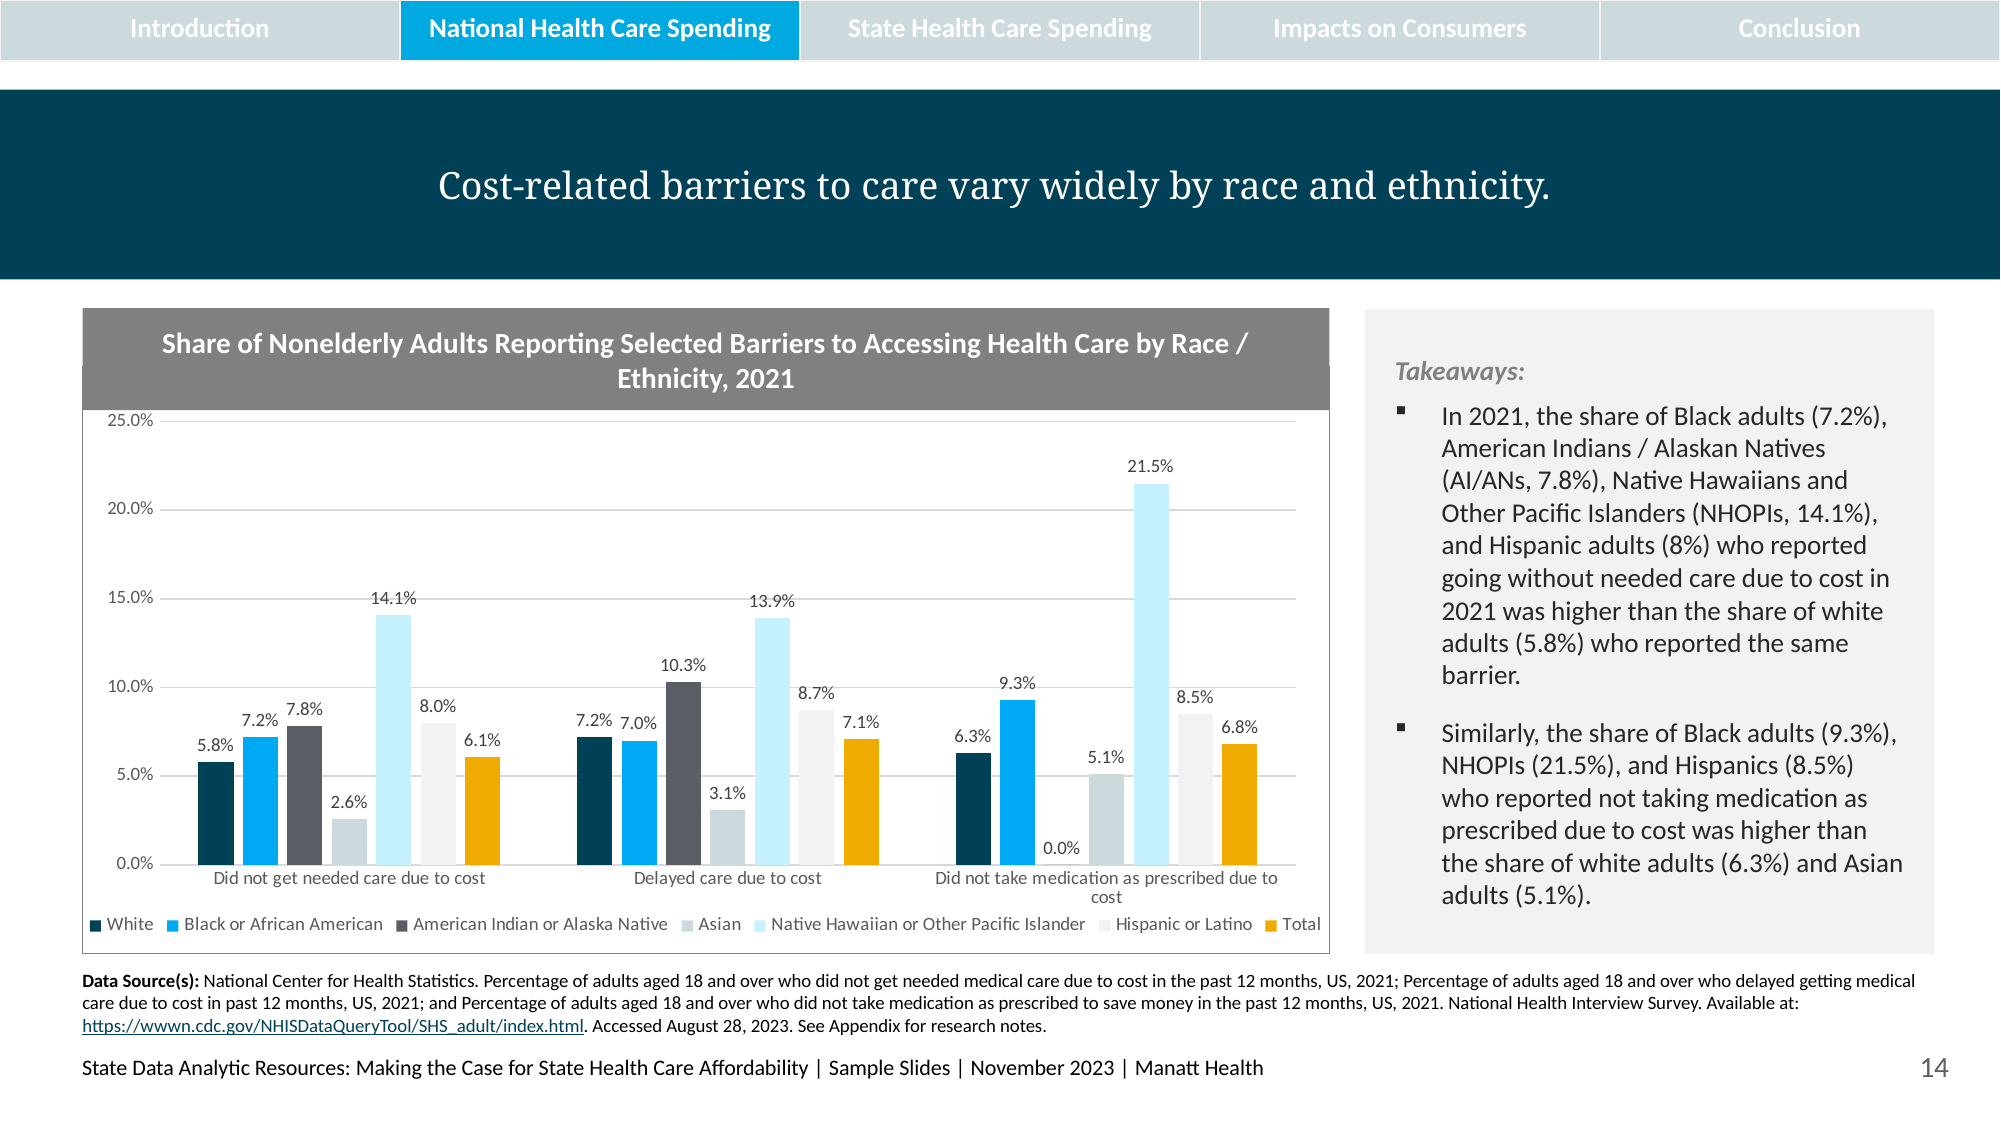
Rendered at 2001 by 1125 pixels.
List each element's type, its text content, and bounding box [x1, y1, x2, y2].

footer State Data Analytic Resources: Making the Case for State Health Care Affordability | Sample Slides | November 2023 | Manatt Health [65, 1052, 1401, 1086]
table_header Conclusion [1601, 1, 1999, 60]
text_box [0, 89, 2000, 280]
table_header State Health Care Spending [801, 1, 1199, 60]
table_header Introduction [1, 1, 399, 60]
chart [82, 409, 1330, 951]
title Cost-related barriers to care vary widely by race and ethnicity. [65, 141, 1935, 228]
table_header National Health Care Spending [401, 1, 799, 60]
table_header Impacts on Consumers [1201, 1, 1599, 60]
text_box Share of Nonelderly Adults Reporting Selected Barriers to Accessing Health Care by Race / Ethnicity, 2021 [82, 308, 1330, 409]
text_box Data Source(s): National Center for Health Statistics. Percentage of adults aged 18 and over who did not get needed medical care due to cost in the past 12 months, US, 2021; Percentage of adults aged 18 and over who delayed getting medical care due to cost in past 12 months, US, 2021; and Percentage of adults aged 18 and over who did not take medication as prescribed to save money in the past 12 months, US, 2021. National Health Interview Survey. Available at: https://wwwn.cdc.gov/NHISDataQueryTool/SHS_adult/index.html. Accessed August 28, 2023. See Appendix for research notes. [65, 959, 1935, 1045]
text_box Takeaways: In 2021, the share of Black adults (7.2%), American Indians / Alaskan Natives (AI/ANs, 7.8%), Native Hawaiians and Other Pacific Islanders (NHOPIs, 14.1%), and Hispanic adults (8%) who reported going without needed care due to cost in 2021 was higher than the share of white adults (5.8%) who reported the same barrier. Similarly, the share of Black adults (9.3%), NHOPIs (21.5%), and Hispanics (8.5%) who reported not taking medication as prescribed due to cost was higher than the share of white adults (6.3%) and Asian adults (5.1%). [1364, 309, 1935, 954]
